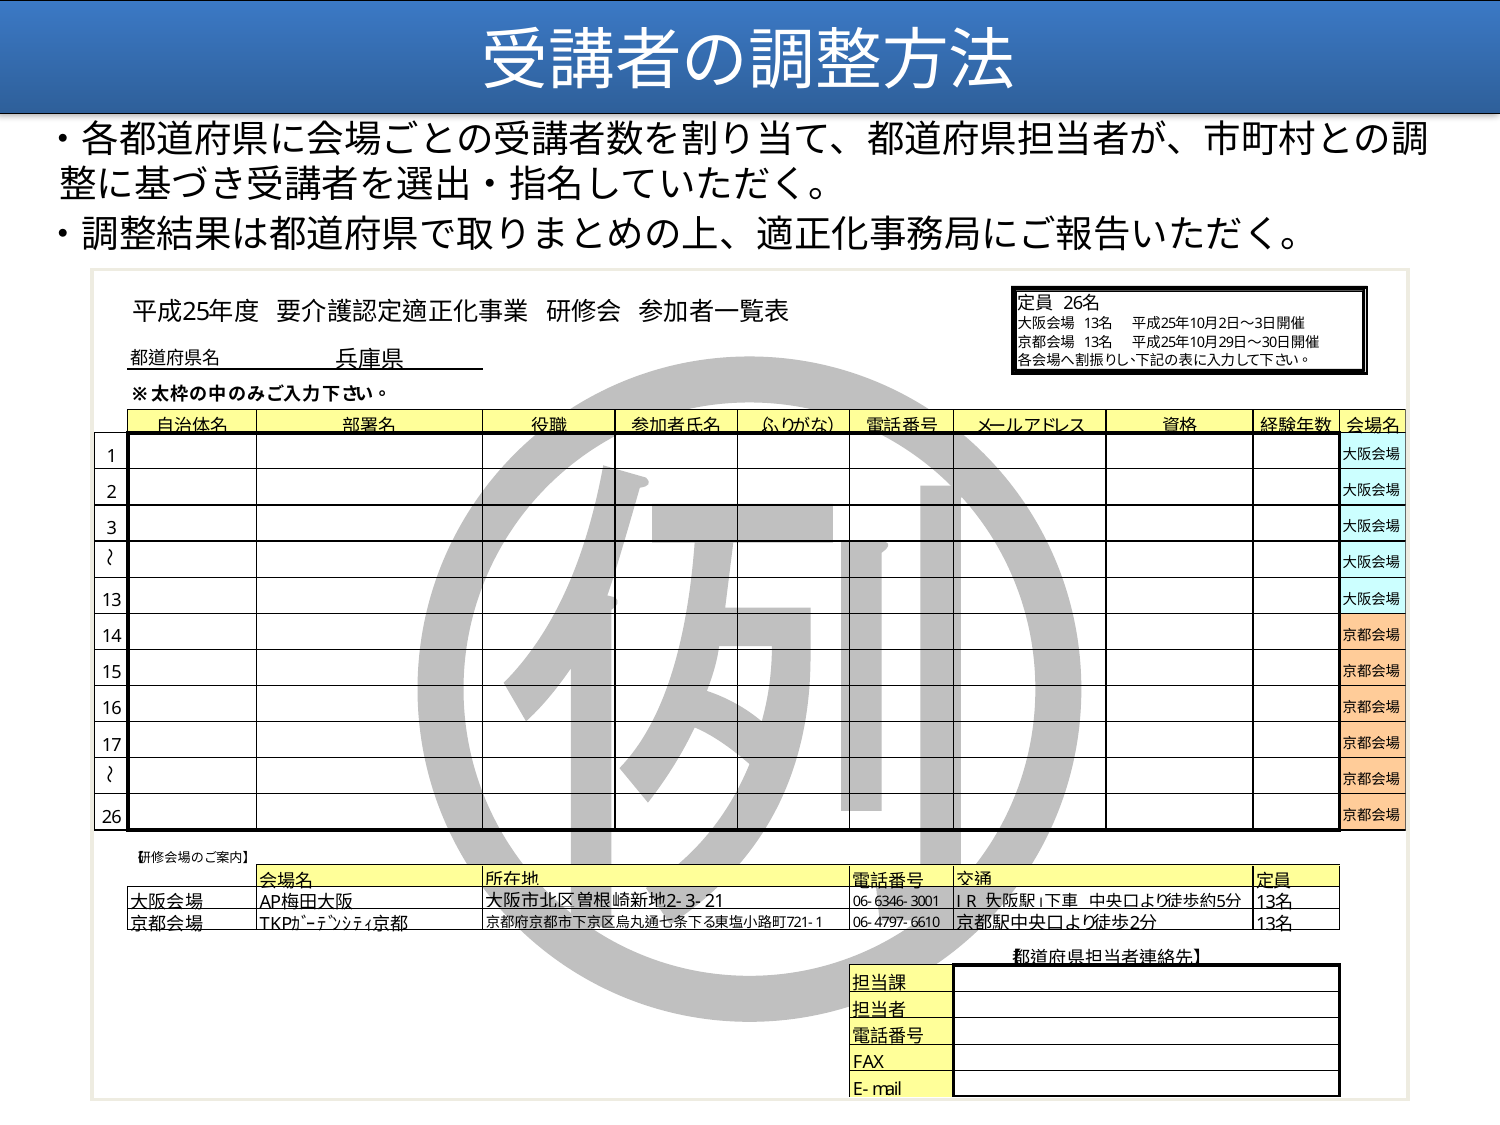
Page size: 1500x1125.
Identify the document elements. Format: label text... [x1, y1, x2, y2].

picture [93, 270, 1407, 1099]
text_box 受講者の調整方法 [0, 0, 1500, 114]
text_box ・各都道府県に会場ごとの受講者数を割り当て、都道府県担当者が、市町村との調整に基づき受講者を選出・指名していただく。 ・調整結果は都道府県で取りまとめの上、適正化事務局にご報告いただく。 [44, 122, 1453, 286]
